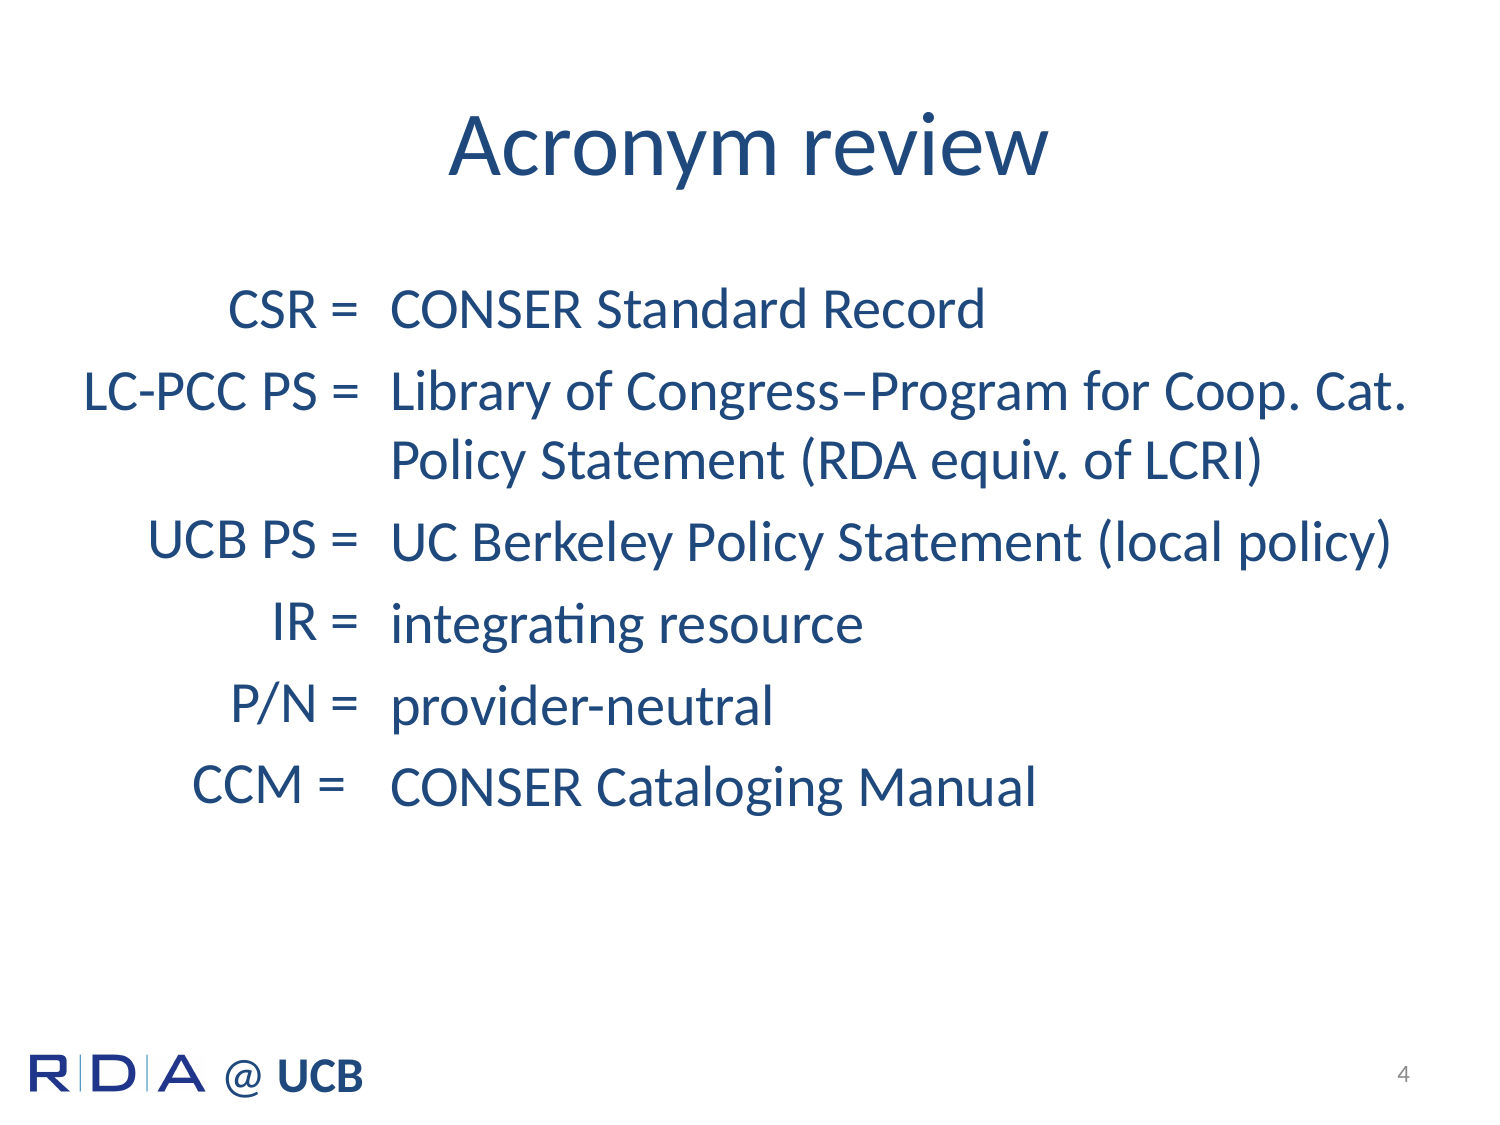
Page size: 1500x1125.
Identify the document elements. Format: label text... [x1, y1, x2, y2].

title Acronym review [75, 45, 1425, 233]
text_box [29, 1034, 381, 1111]
slide_number 4 [1074, 1042, 1425, 1103]
list CONSER Standard Record Library of Congress–Program for Coop. Cat. Policy Statement (RDA equiv. of LCRI) UC Berkeley Policy Statement (local policy) integrating resource provider-neutral CONSER Cataloging Manual [375, 262, 1438, 1005]
list CSR = LC-PCC PS = UCB PS = IR = P/N = CCM = [50, 262, 375, 1005]
